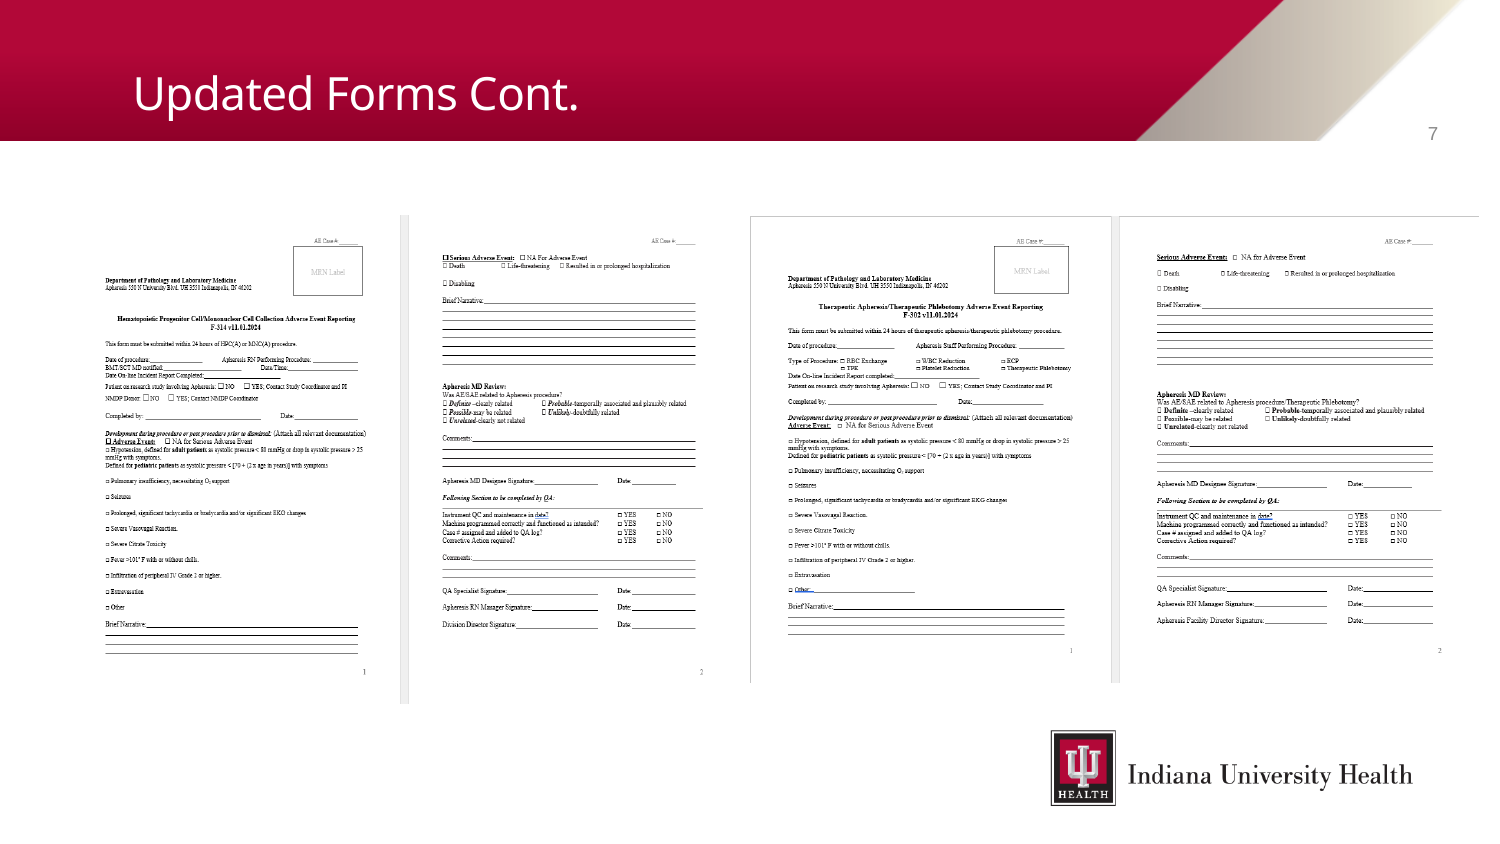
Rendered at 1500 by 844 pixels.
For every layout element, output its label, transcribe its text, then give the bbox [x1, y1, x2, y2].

picture [749, 215, 1479, 683]
title Updated Forms Cont. [132, 25, 1140, 121]
picture [1048, 727, 1415, 809]
slide_number 7 [1318, 98, 1439, 144]
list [71, 215, 737, 705]
picture [0, 0, 1500, 141]
